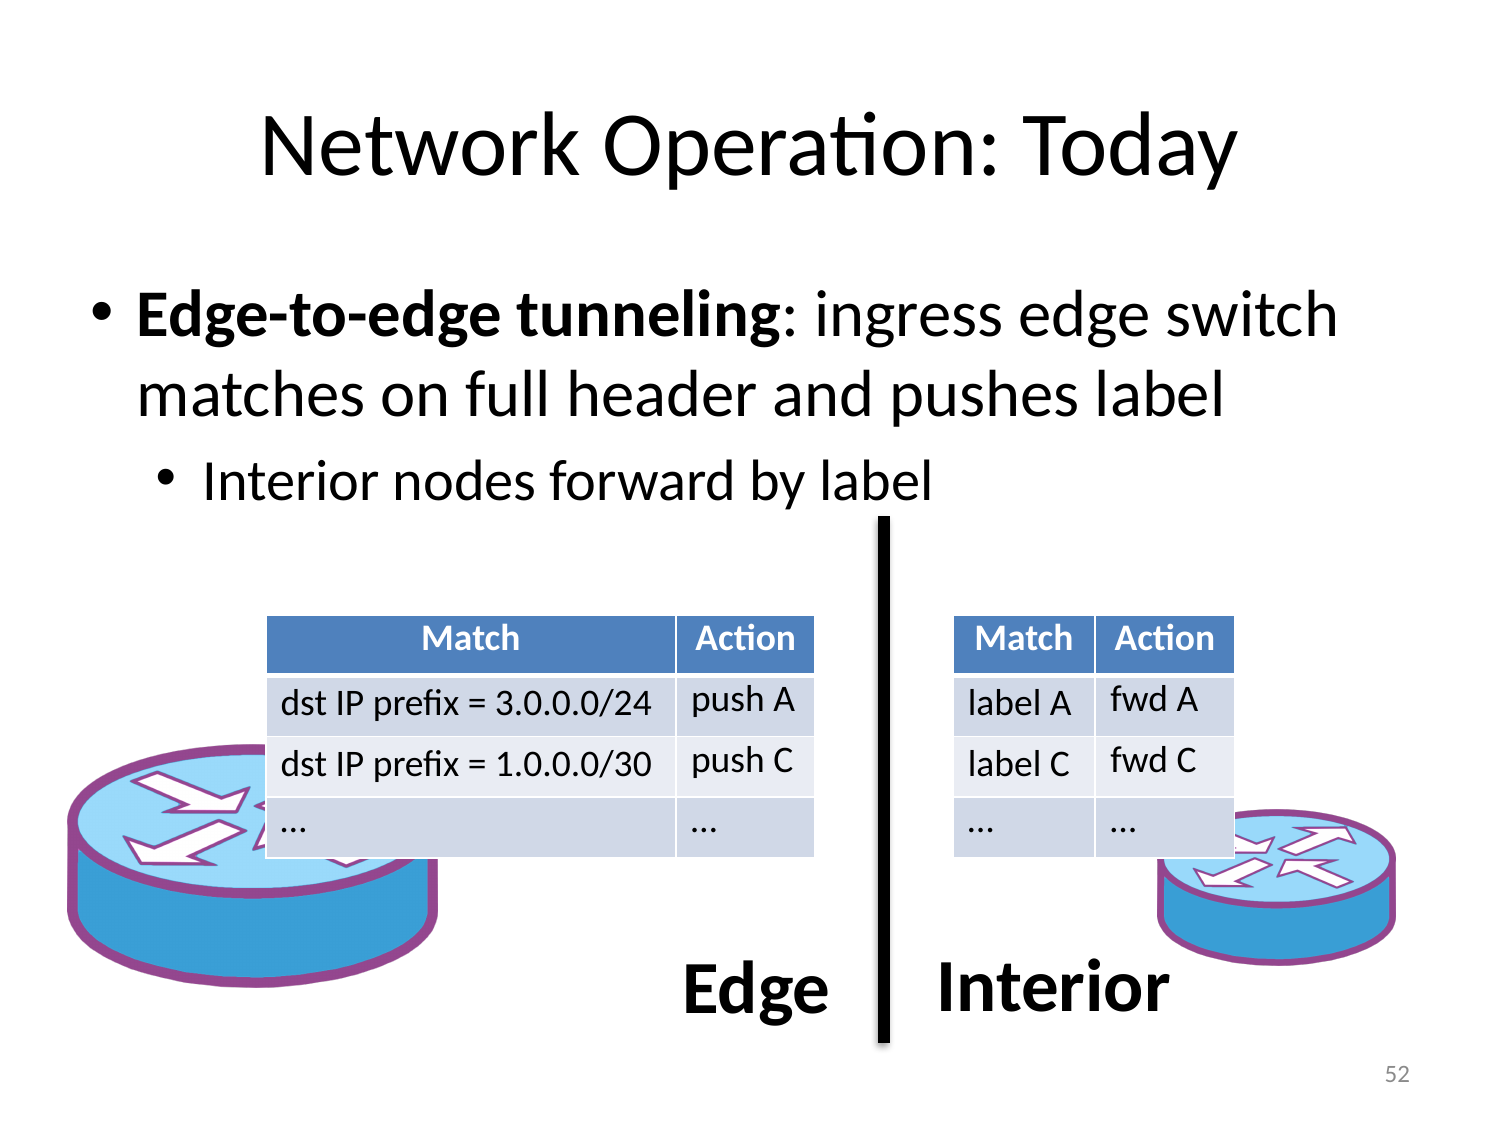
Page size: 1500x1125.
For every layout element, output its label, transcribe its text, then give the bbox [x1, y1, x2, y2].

table_cell push C [677, 737, 814, 796]
text_box Edge [667, 930, 846, 1036]
picture [67, 744, 438, 989]
table_cell fwd C [1096, 737, 1234, 796]
table_cell fwd A [1096, 678, 1234, 736]
table_header Action [1096, 616, 1234, 673]
table_cell … [442, 798, 675, 857]
title Network Operation: Today [75, 45, 1425, 233]
picture [1156, 809, 1396, 967]
table_cell dst IP prefix = 1.0.0.0/30 [267, 737, 675, 796]
text_box Interior [921, 928, 1187, 1034]
table_cell label C [954, 737, 1094, 796]
table_cell … [677, 798, 814, 857]
list Edge-to-edge tunneling: ingress edge switch matches on full header and pushes label Interior nodes forward by label [75, 262, 1425, 1005]
table_cell label A [954, 678, 1094, 736]
table_cell … [1096, 798, 1234, 857]
table_header Match [954, 616, 1094, 673]
table_cell dst IP prefix = 3.0.0.0/24 [267, 678, 675, 736]
slide_number 52 [1074, 1042, 1425, 1103]
table_cell … [954, 798, 1094, 857]
table_cell push A [677, 678, 814, 736]
table_header Match [267, 616, 675, 673]
table_header Action [677, 616, 814, 673]
